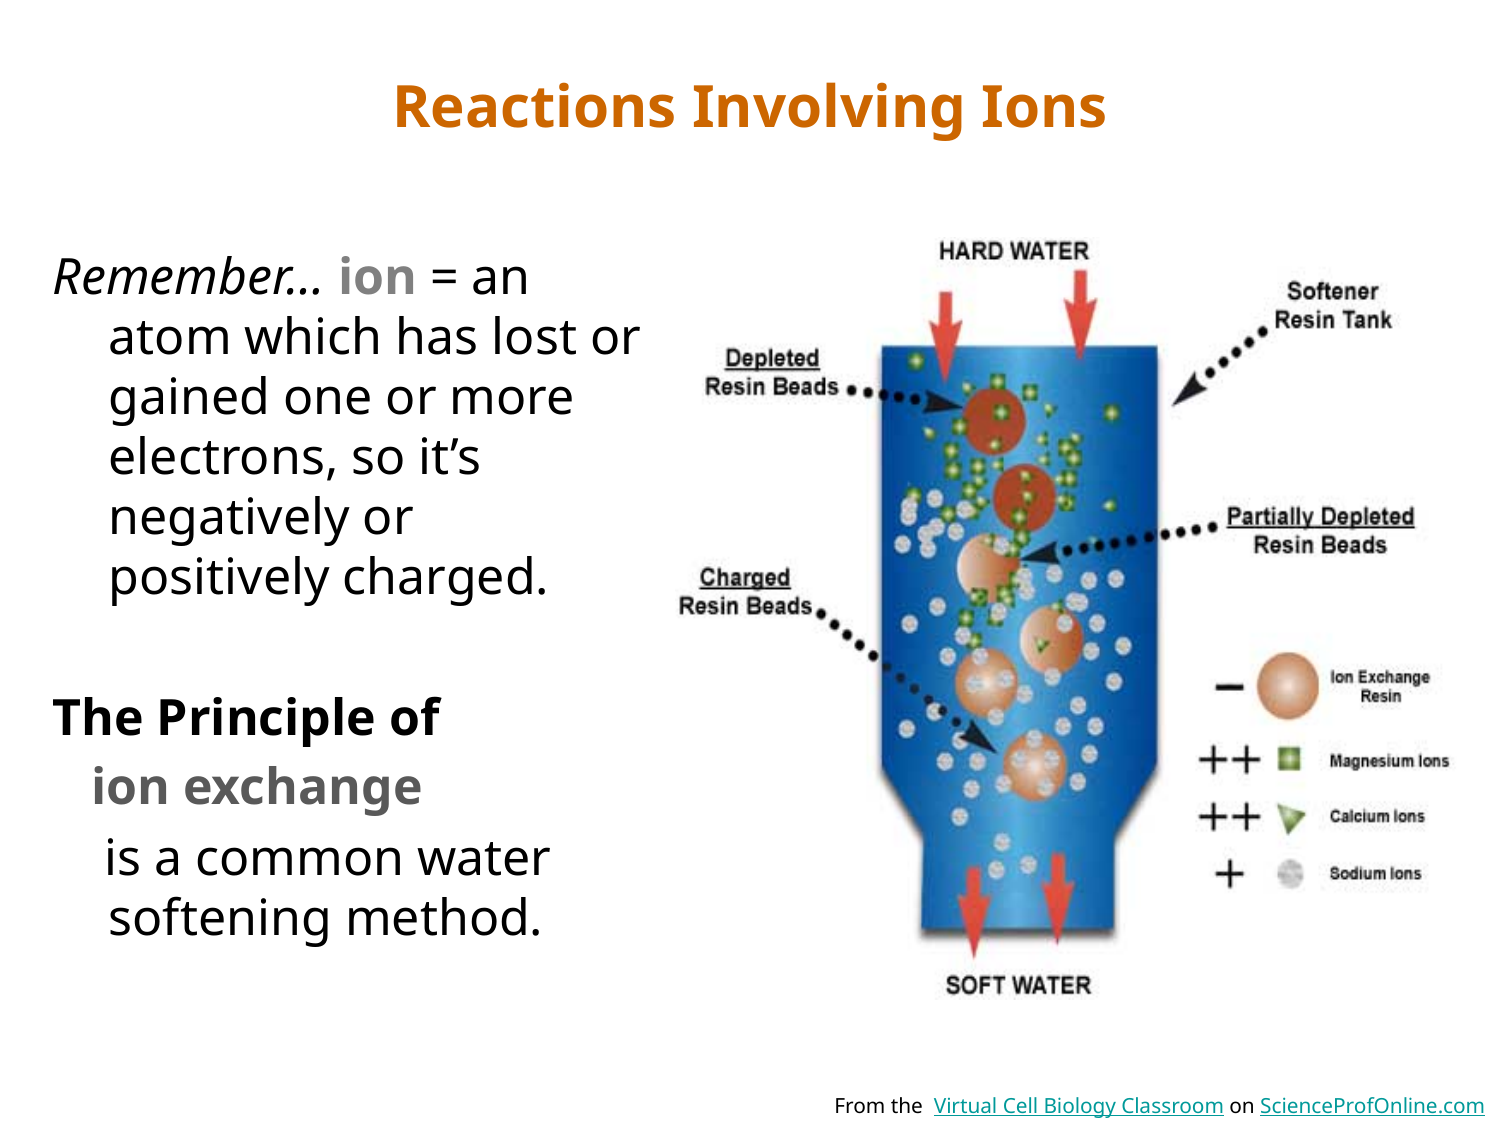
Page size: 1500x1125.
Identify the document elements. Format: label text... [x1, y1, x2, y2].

title Reactions Involving Ions [75, 45, 1425, 163]
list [674, 237, 1463, 1001]
text_box From the Virtual Cell Biology Classroom on ScienceProfOnline.com [624, 1084, 1500, 1125]
list Remember… ion = an atom which has lost or gained one or more electrons, so it’s negatively or positively charged. The Principle of ion exchange is a common water softening method. [37, 237, 663, 1125]
